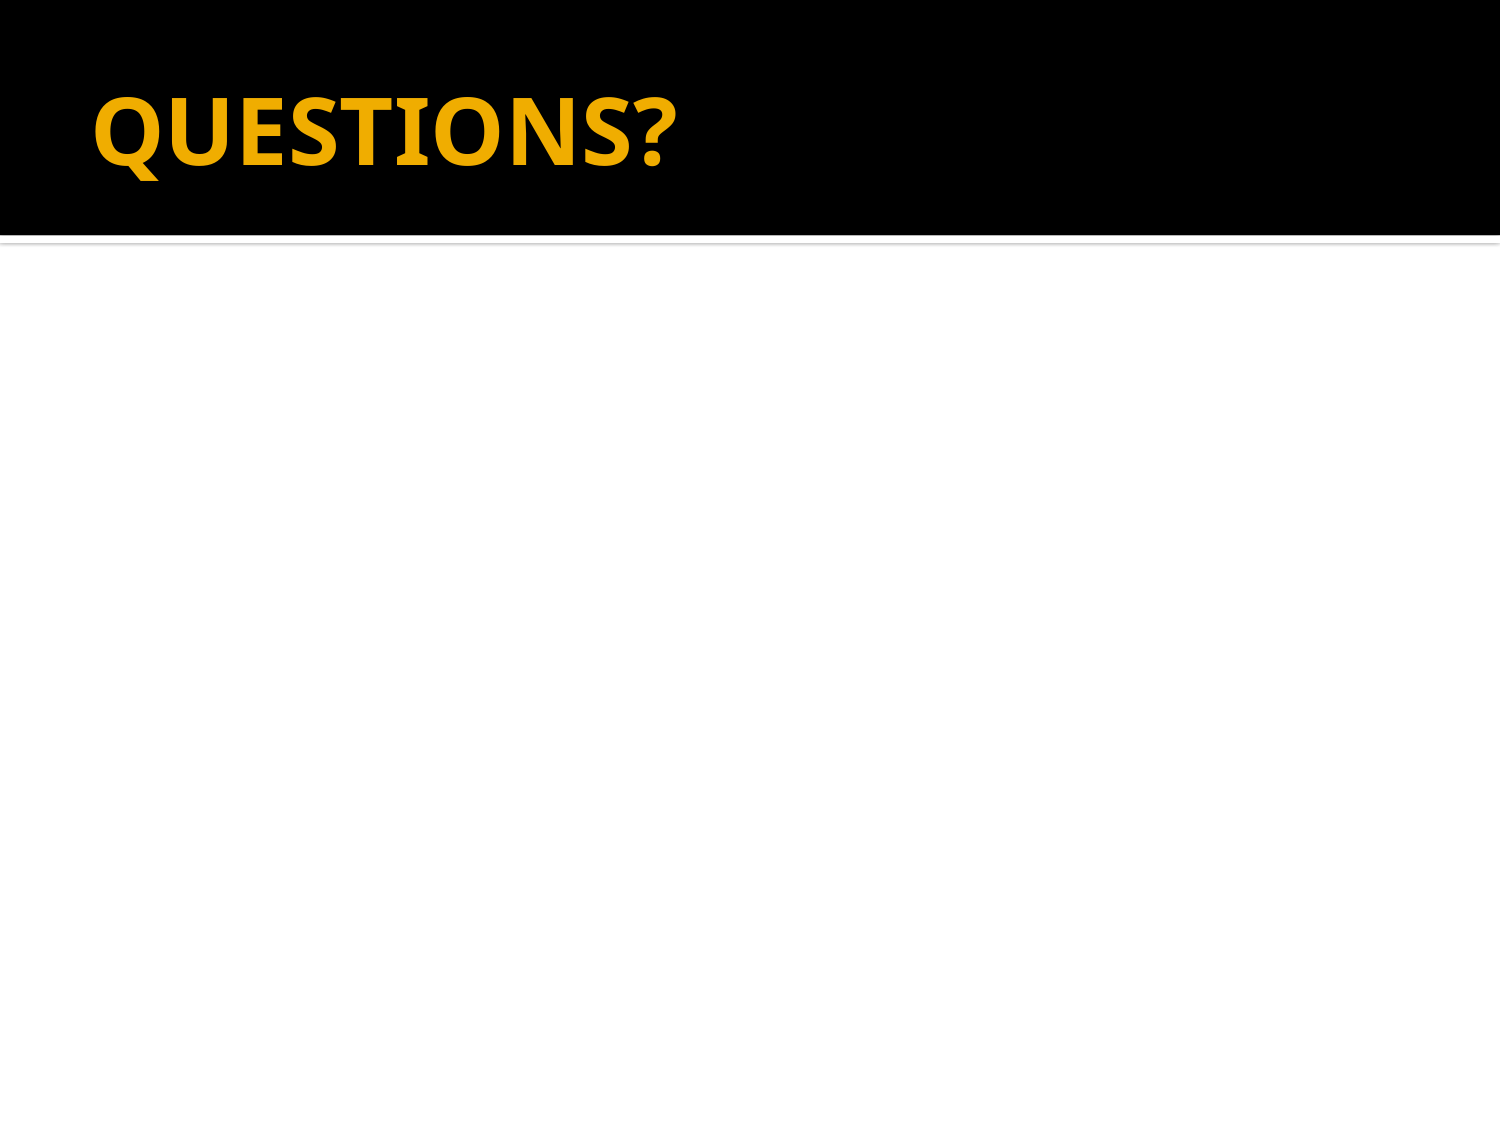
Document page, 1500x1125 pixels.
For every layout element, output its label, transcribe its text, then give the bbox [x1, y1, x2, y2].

title QUESTIONS? [75, 25, 1425, 231]
